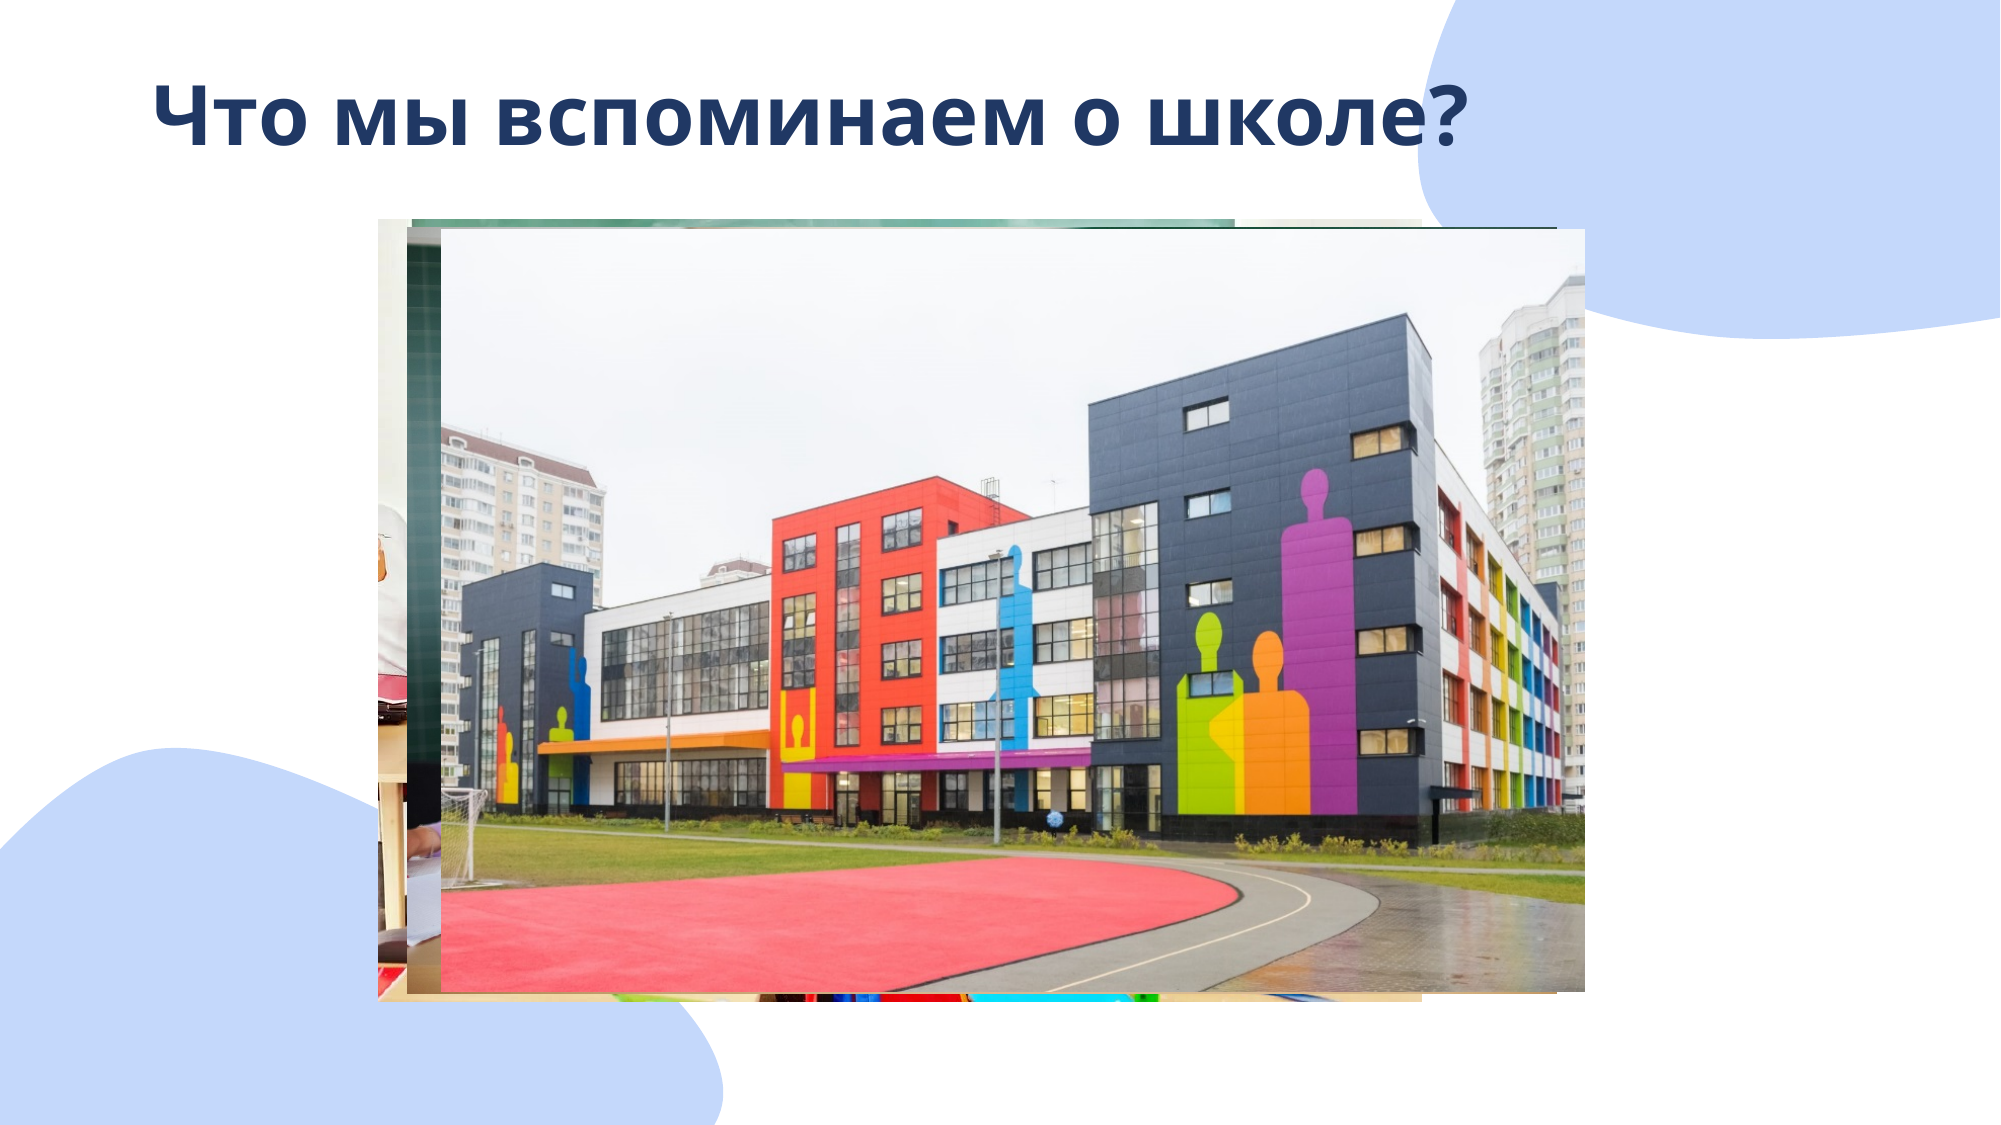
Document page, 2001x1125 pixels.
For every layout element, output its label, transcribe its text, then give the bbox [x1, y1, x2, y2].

picture [378, 219, 1585, 1002]
title Что мы вспоминаем о школе? [137, 59, 1863, 278]
